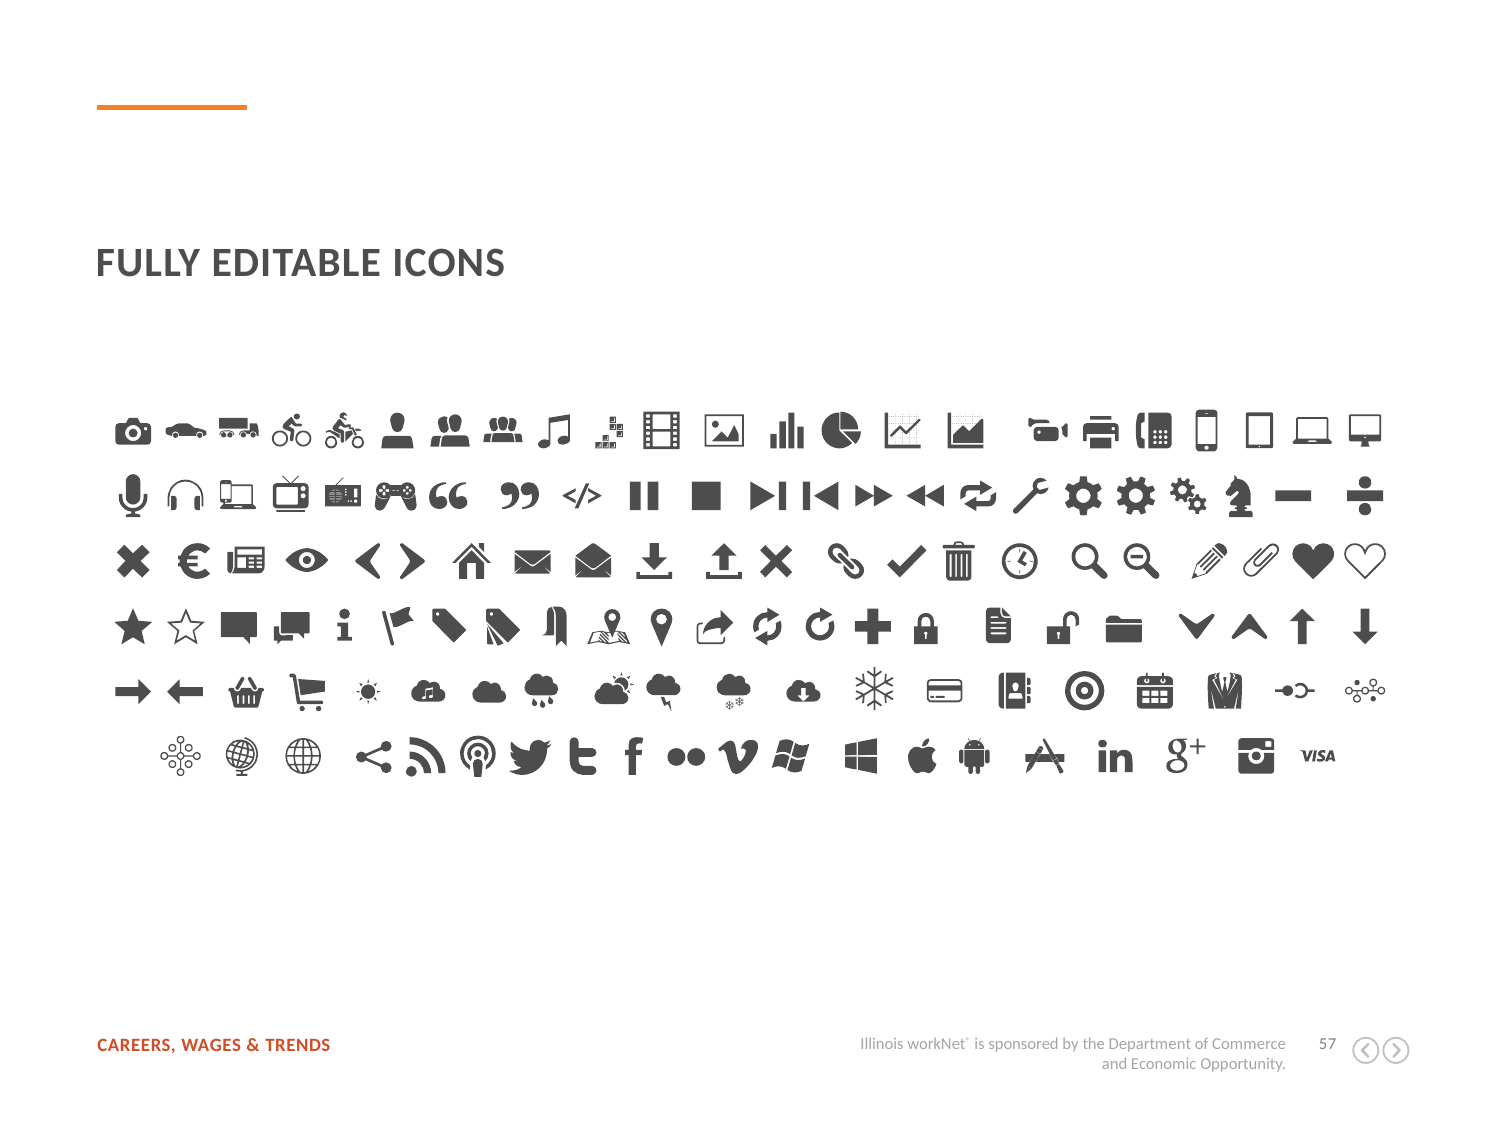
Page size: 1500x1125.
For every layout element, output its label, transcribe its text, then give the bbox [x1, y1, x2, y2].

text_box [114, 409, 1386, 777]
list Fully editable icons [95, 235, 1401, 298]
